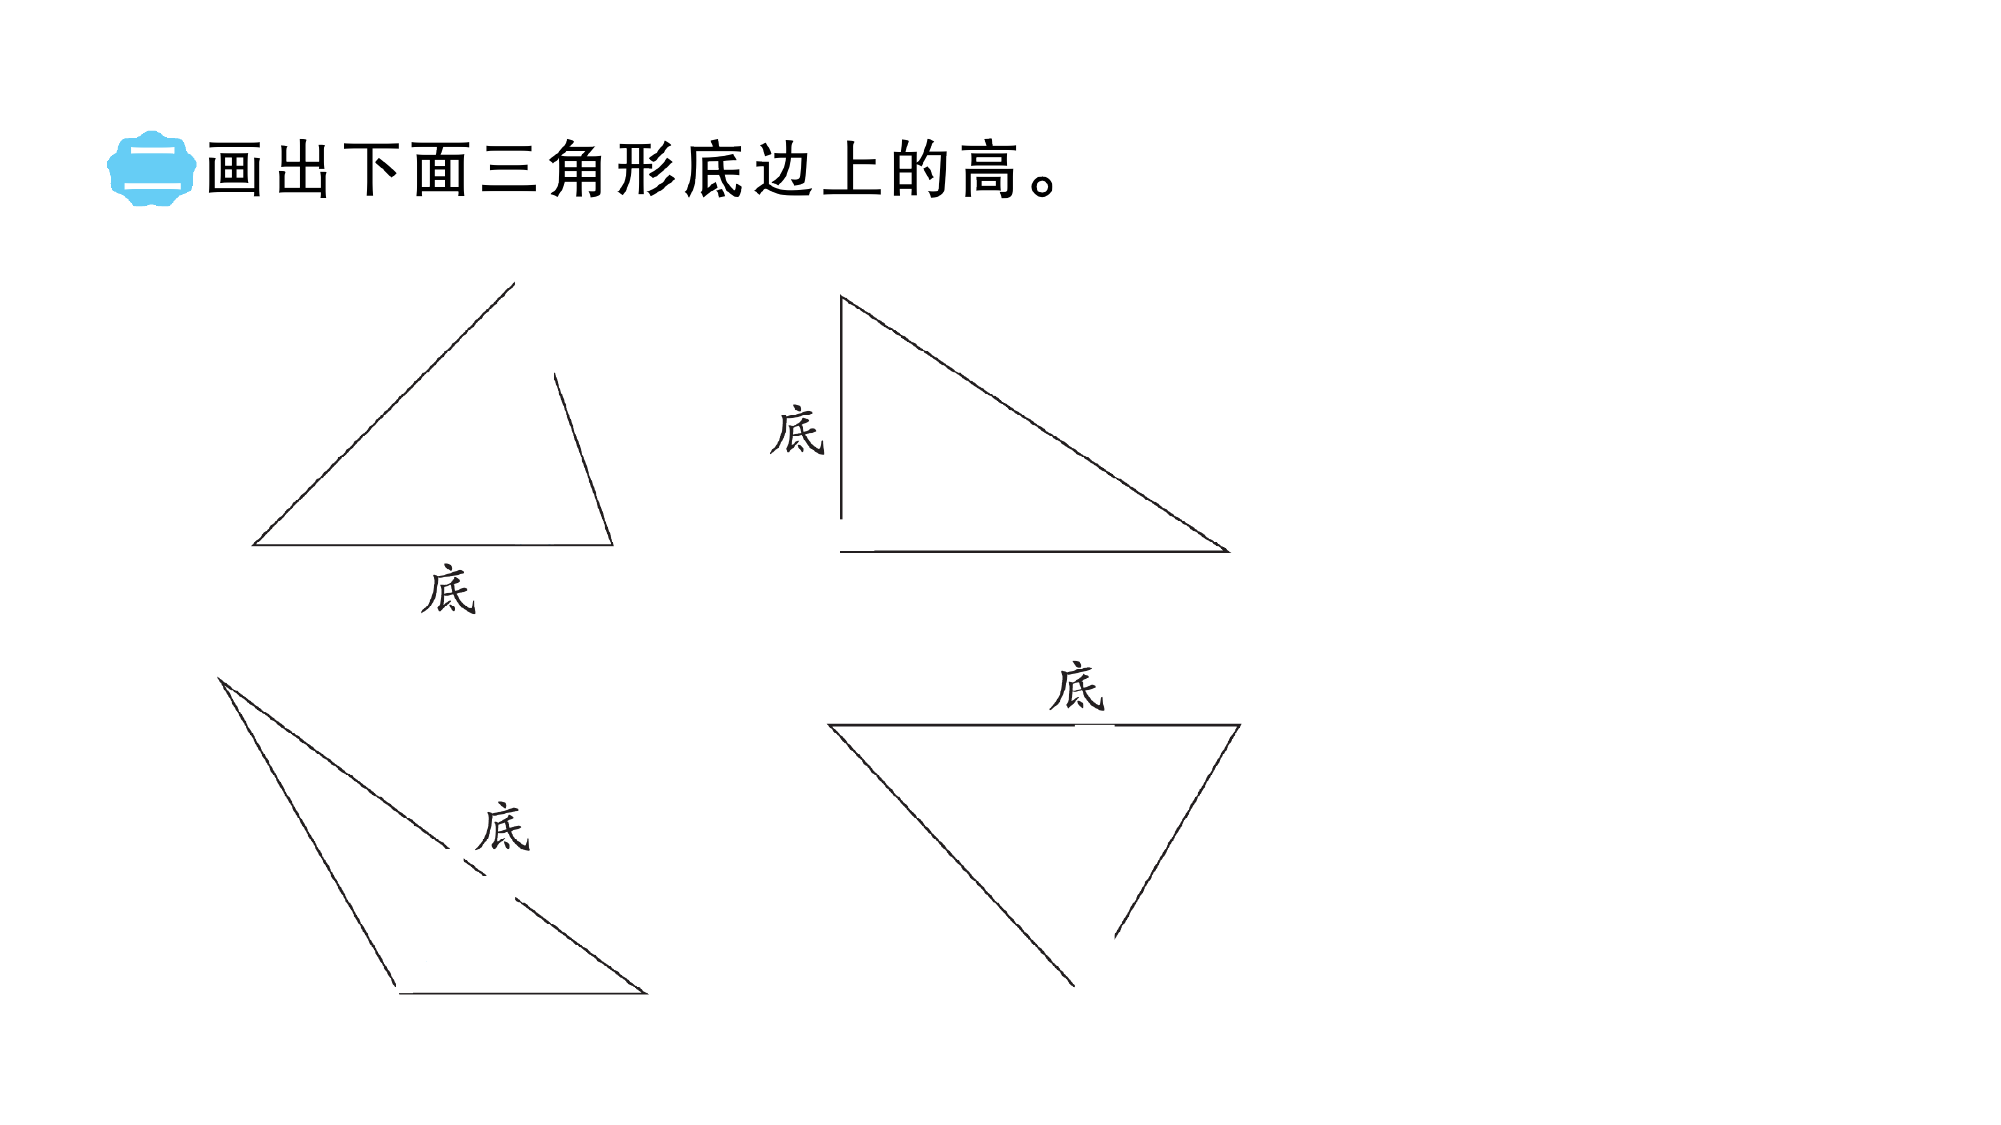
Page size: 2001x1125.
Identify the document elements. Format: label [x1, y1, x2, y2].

picture [102, 78, 1304, 1023]
